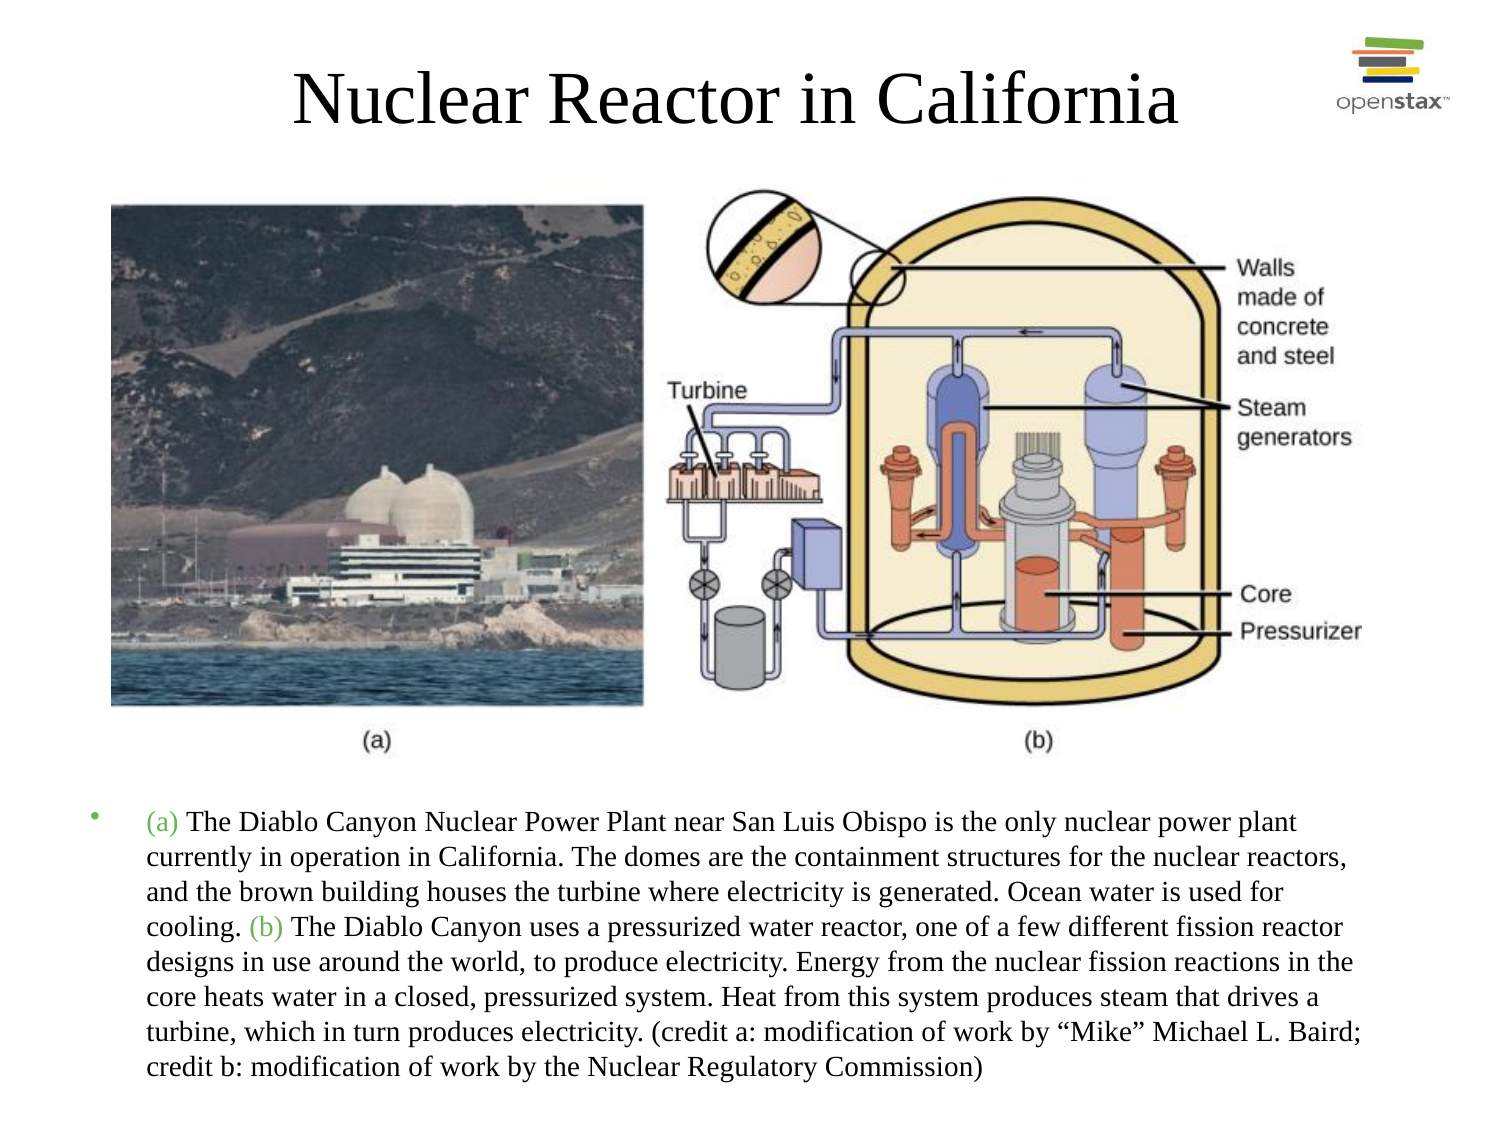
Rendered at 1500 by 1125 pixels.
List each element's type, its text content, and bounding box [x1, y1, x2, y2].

title Nuclear Reactor in California [75, 39, 1398, 148]
picture [74, 183, 1398, 759]
list (a) The Diablo Canyon Nuclear Power Plant near San Luis Obispo is the only nuclear power plant currently in operation in California. The domes are the containment structures for the nuclear reactors, and the brown building houses the turbine where electricity is generated. Ocean water is used for cooling. (b) The Diablo Canyon uses a pressurized water reactor, one of a few different fission reactor designs in use around the world, to produce electricity. Energy from the nuclear fission reactions in the core heats water in a closed, pressurized system. Heat from this system produces steam that drives a turbine, which in turn produces electricity. (credit a: modification of work by “Mike” Michael L. Baird; credit b: modification of work by the Nuclear Regulatory Commission) [75, 794, 1398, 1088]
picture [1337, 37, 1450, 114]
